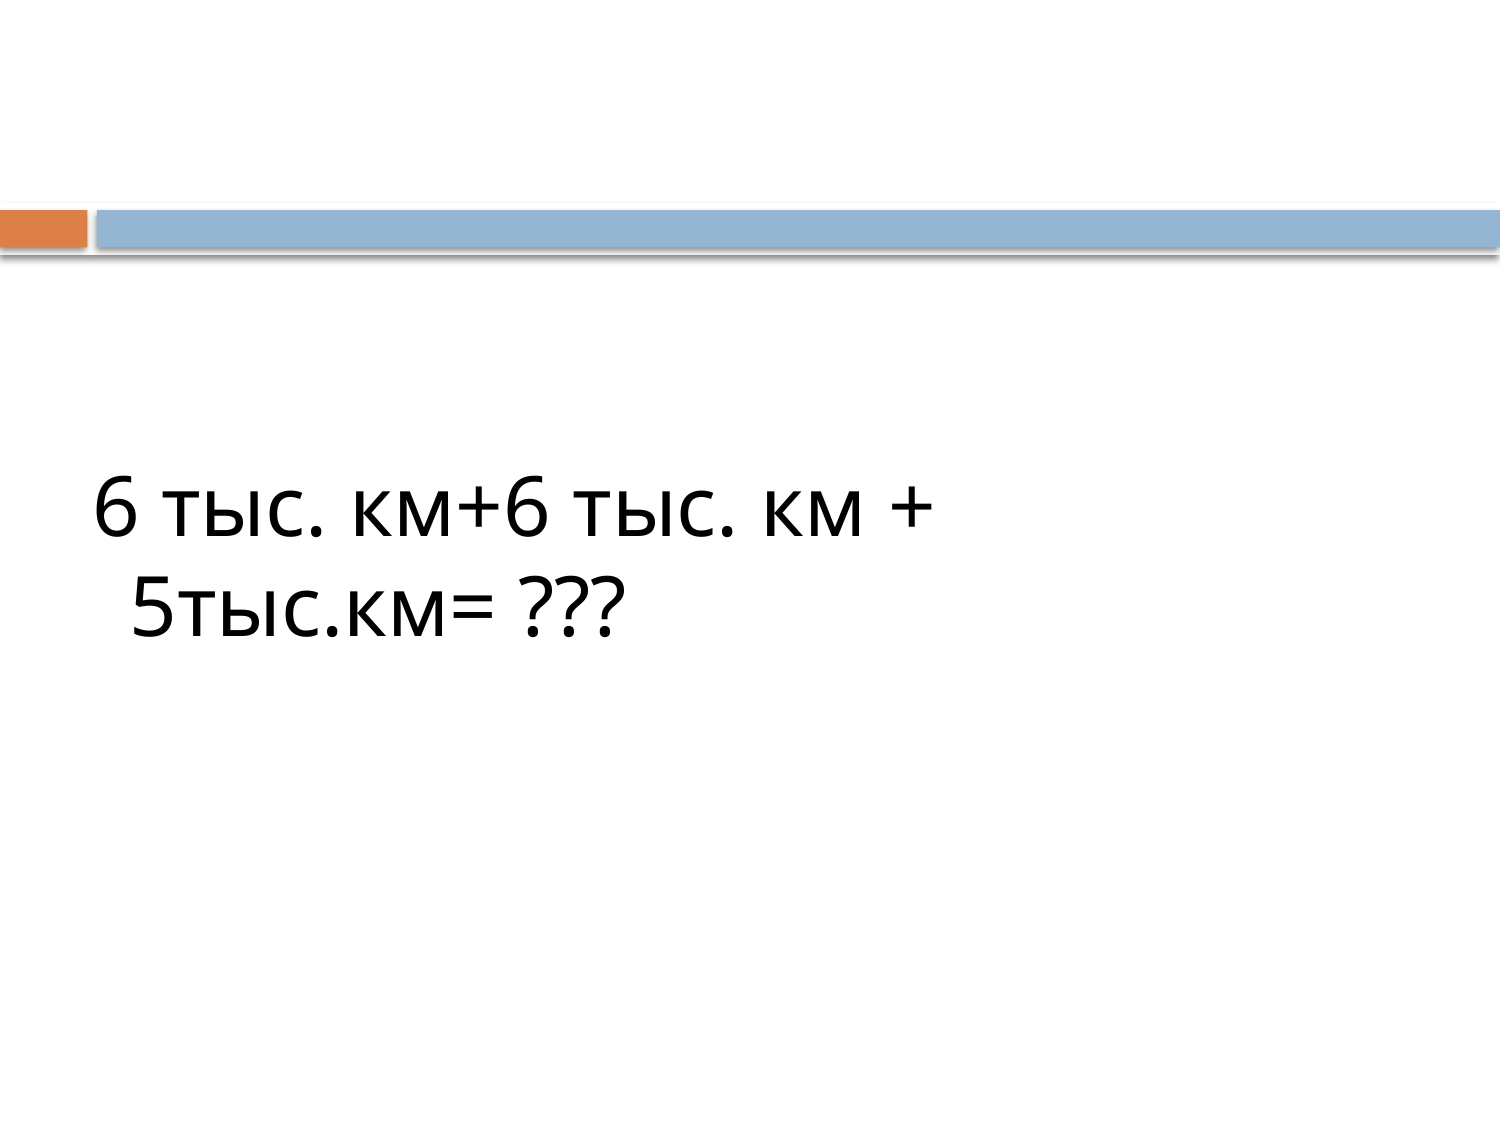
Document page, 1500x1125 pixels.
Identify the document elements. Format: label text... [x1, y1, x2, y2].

list 6 тыс. км+6 тыс. км + 5тыс.км= ??? [0, 445, 1425, 821]
